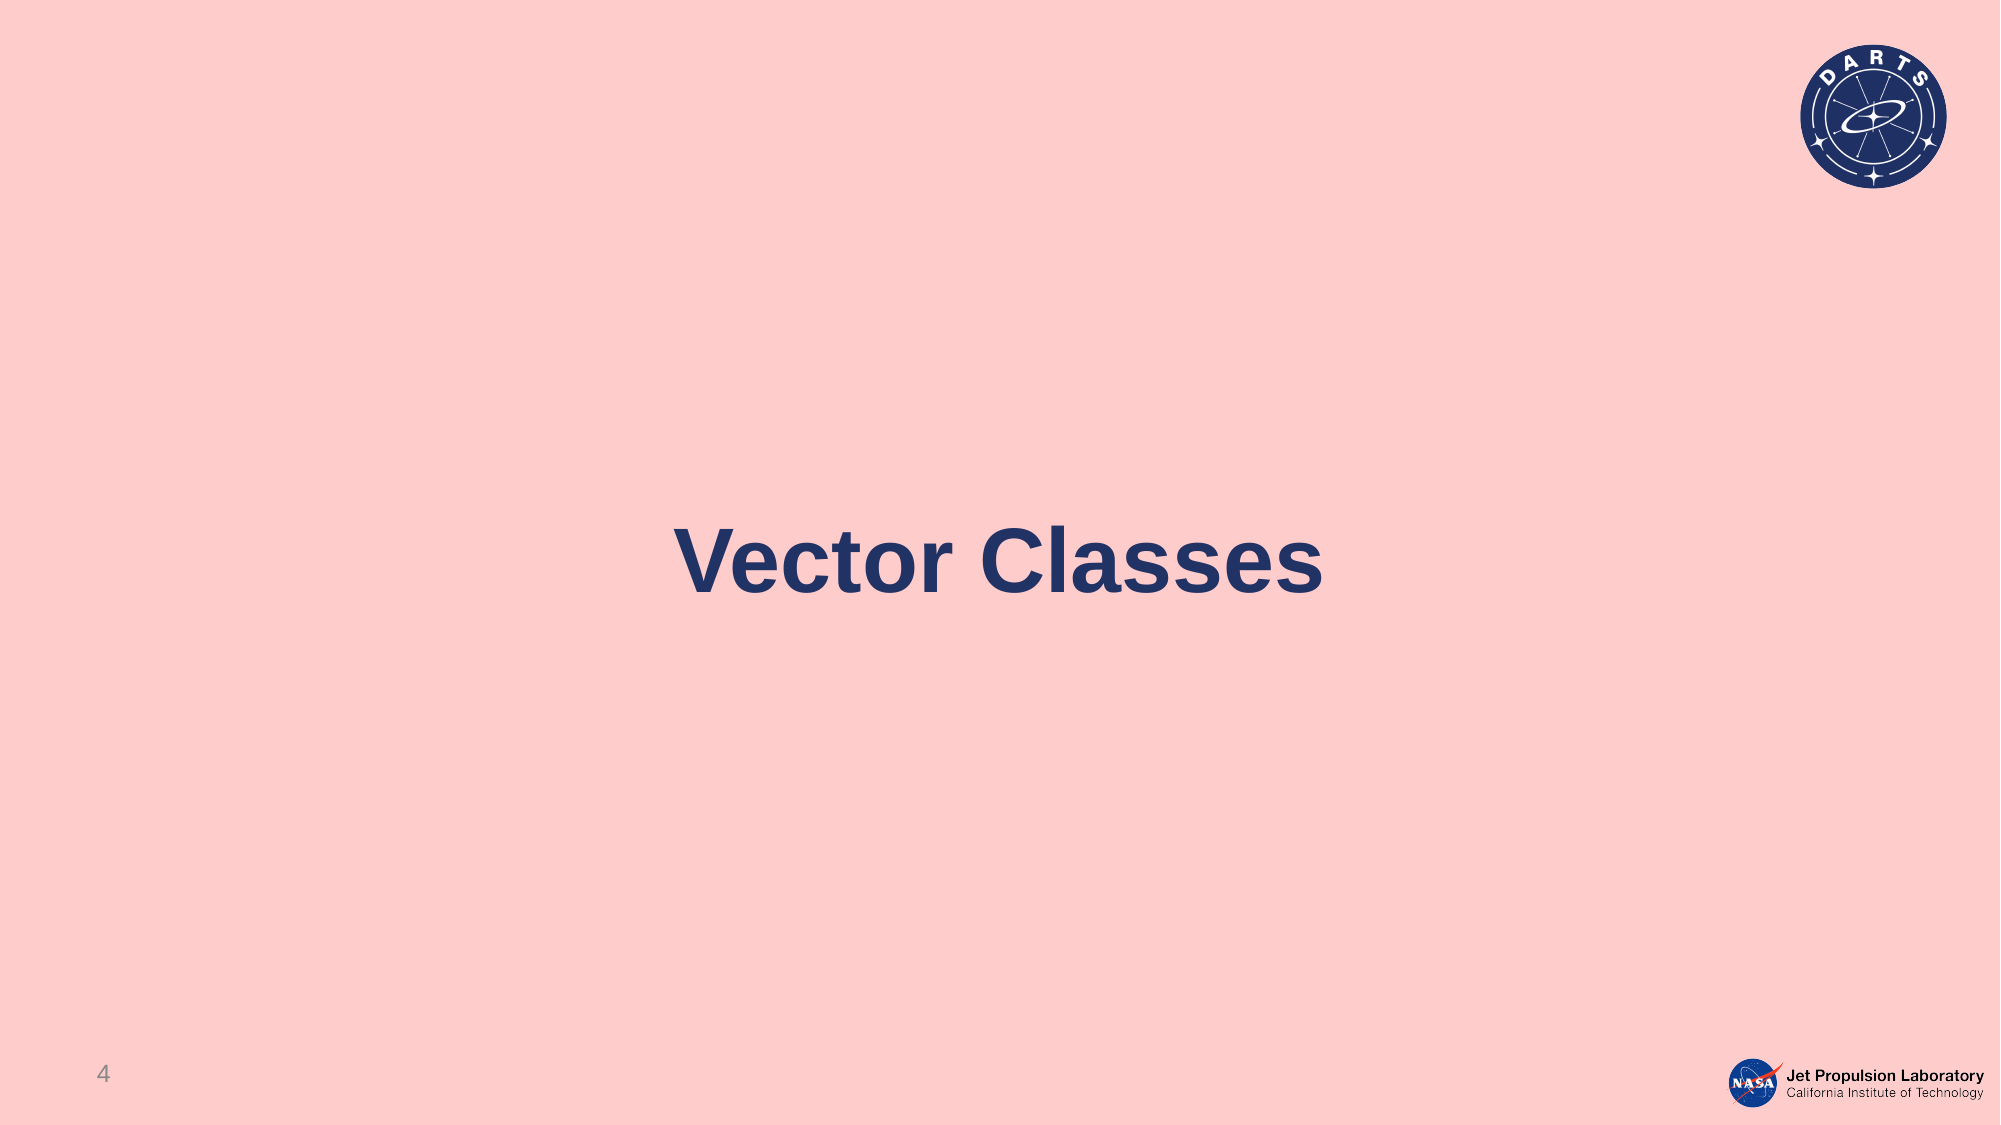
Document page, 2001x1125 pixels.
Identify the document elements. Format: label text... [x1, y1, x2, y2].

slide_number 4 [81, 1042, 532, 1103]
picture [1710, 1042, 2000, 1124]
title Vector Classes [137, 490, 1863, 635]
picture [1796, 41, 1951, 192]
